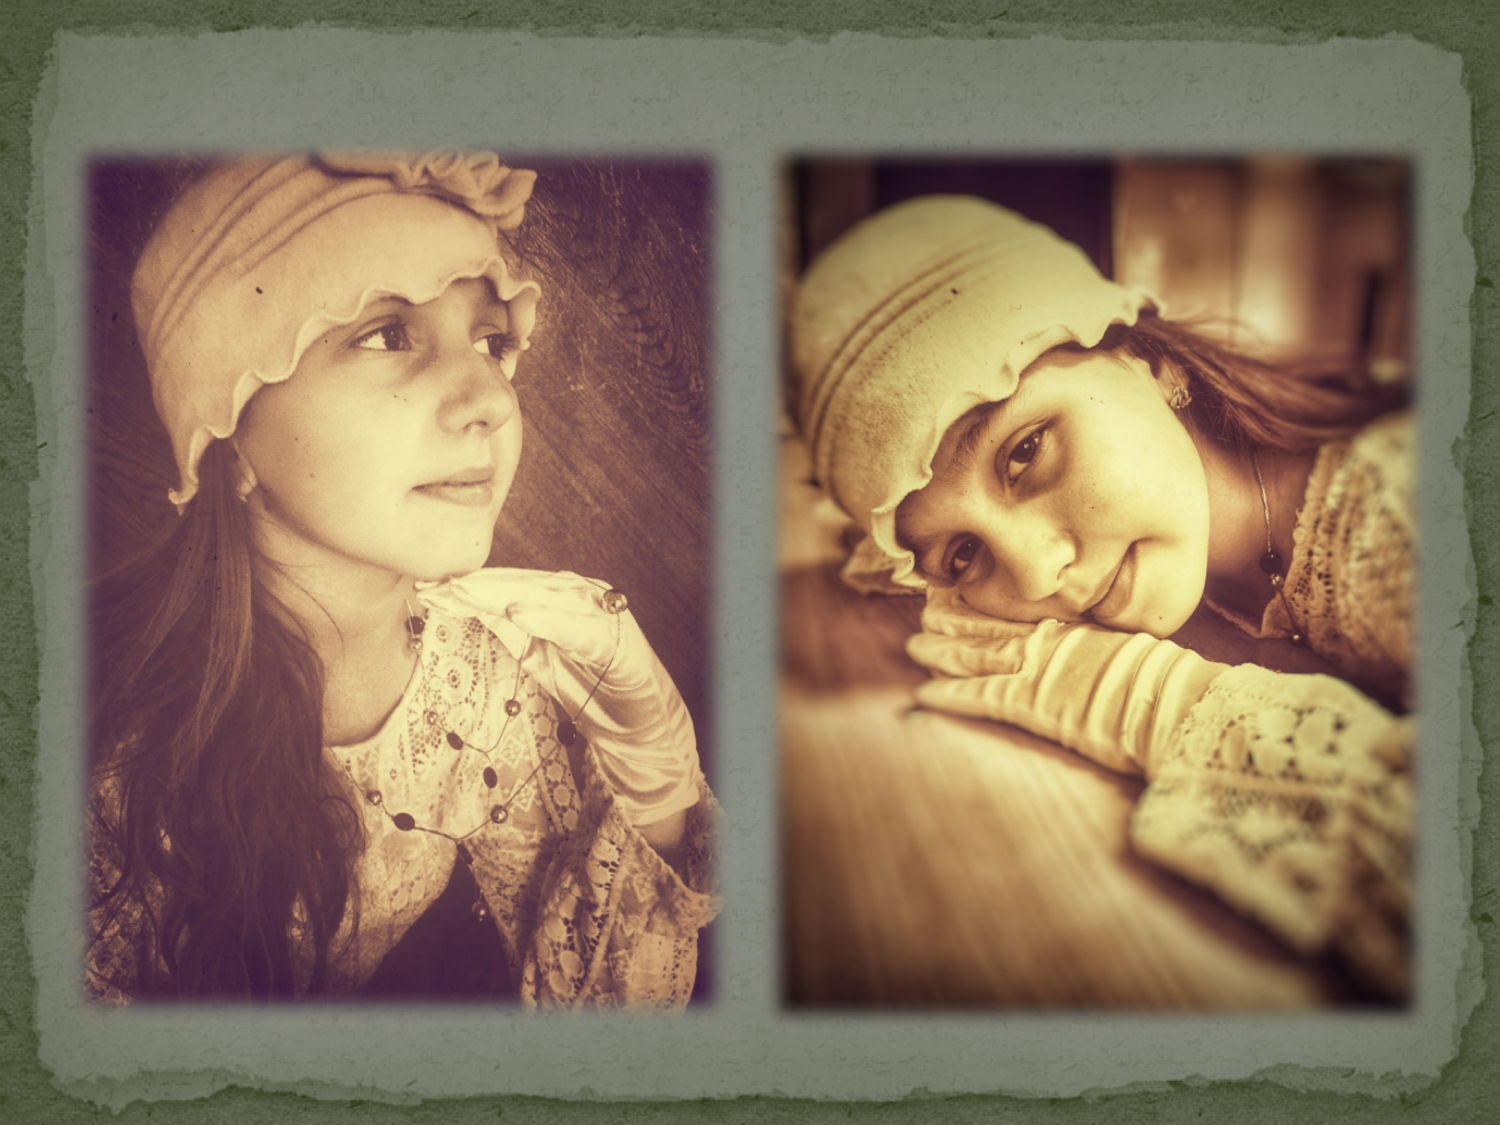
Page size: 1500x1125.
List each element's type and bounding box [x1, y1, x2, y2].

picture [762, 138, 1431, 1031]
picture [68, 138, 732, 1024]
